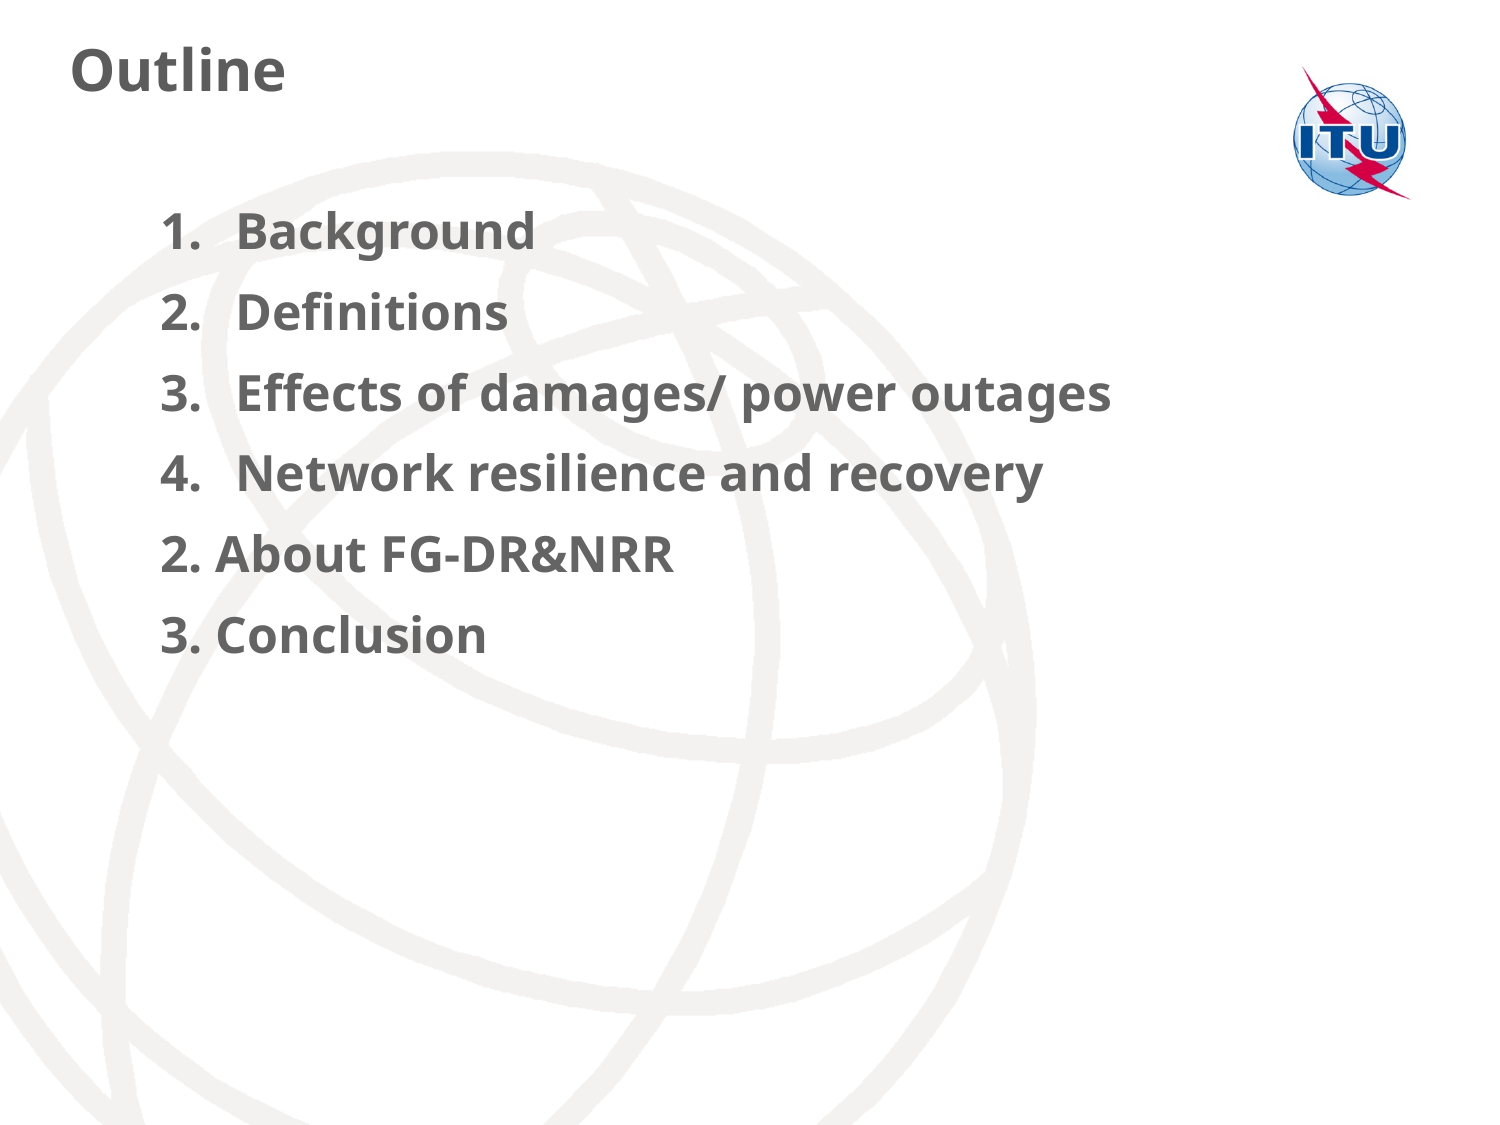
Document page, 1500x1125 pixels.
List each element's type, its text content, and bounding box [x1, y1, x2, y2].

picture [1293, 66, 1412, 200]
text_box Outline [54, 25, 1241, 139]
text_box Background Definitions Effects of damages/ power outages Network resilience and recovery 2. About FG-DR&NRR 3. Conclusion [145, 191, 1376, 843]
picture [0, 132, 1061, 1125]
